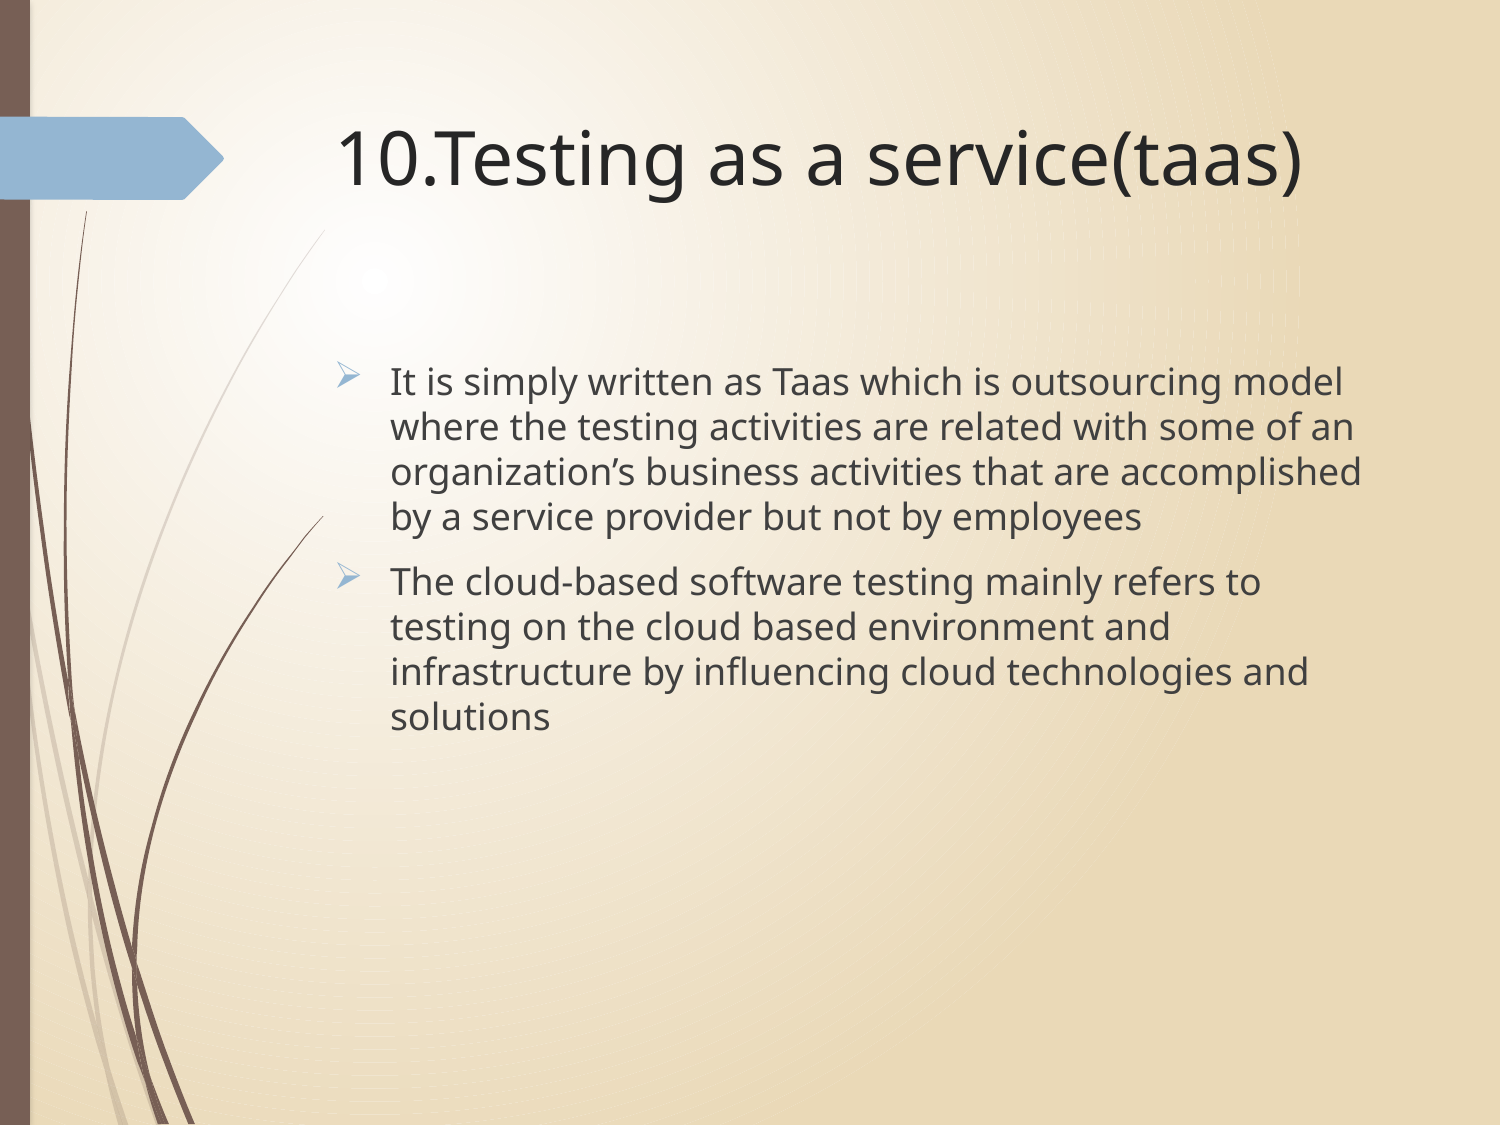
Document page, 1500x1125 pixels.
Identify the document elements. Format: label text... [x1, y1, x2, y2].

list It is simply written as Taas which is outsourcing model where the testing activities are related with some of an organization’s business activities that are accomplished by a service provider but not by employees The cloud-based software testing mainly refers to testing on the cloud based environment and infrastructure by influencing cloud technologies and solutions [318, 350, 1400, 970]
title 10.Testing as a service(taas) [319, 102, 1400, 313]
